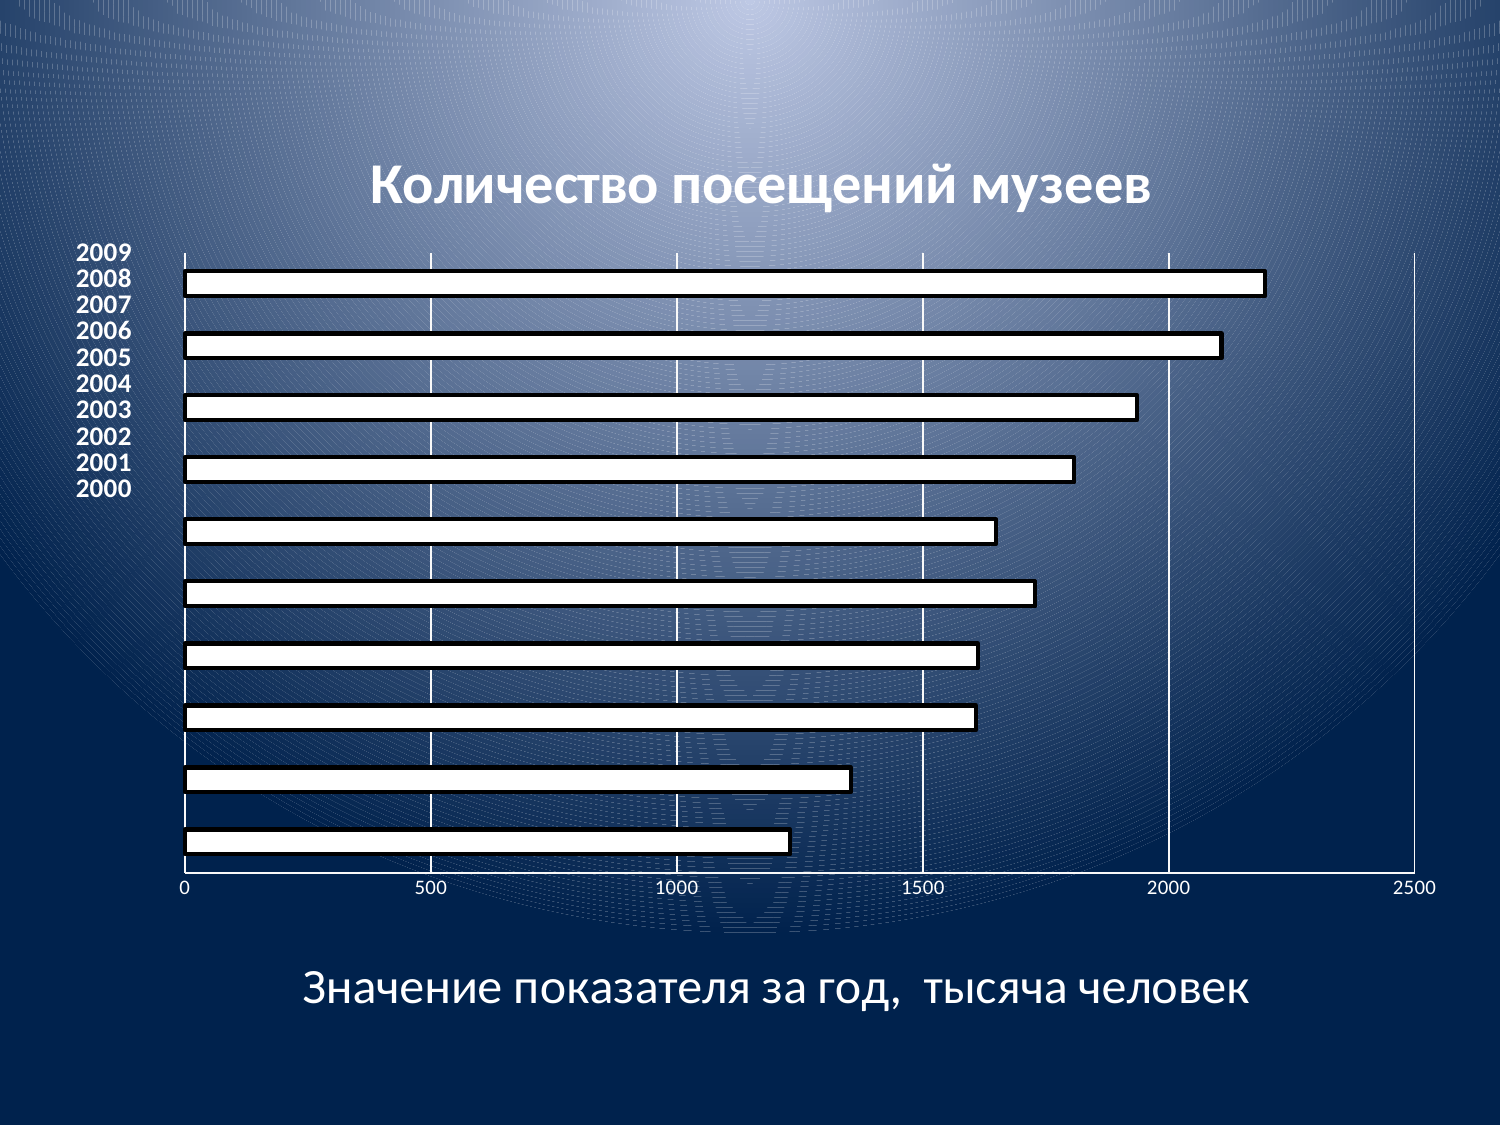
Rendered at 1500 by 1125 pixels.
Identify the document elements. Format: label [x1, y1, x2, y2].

chart [58, 116, 1466, 1032]
